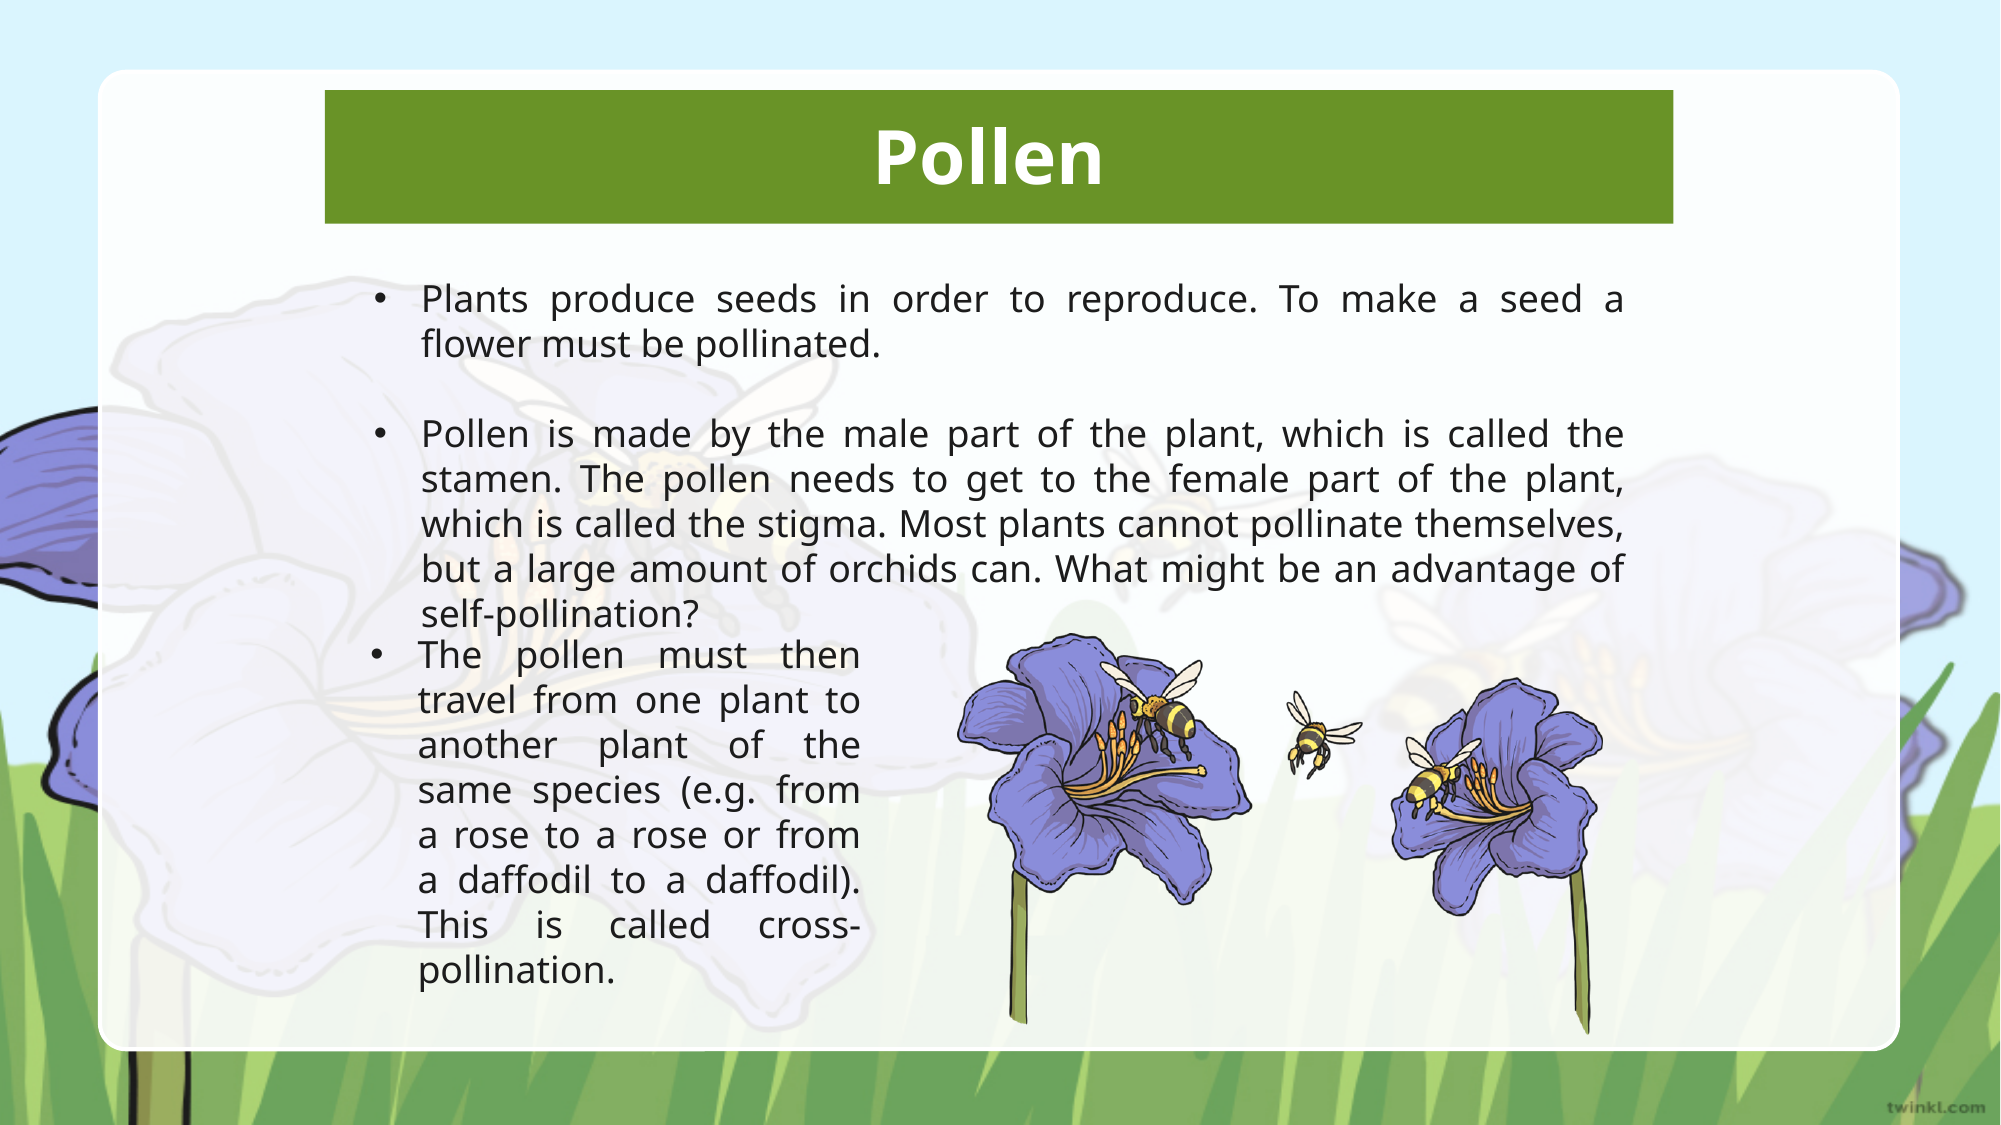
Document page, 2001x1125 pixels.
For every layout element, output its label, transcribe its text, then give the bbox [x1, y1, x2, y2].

text_box The pollen must then travel from one plant to another plant of the same species (e.g. from a rose to a rose or from a daffodil to a daffodil). This is called cross-pollination. [355, 623, 877, 999]
picture [0, 0, 2001, 1125]
title Pollen [324, 78, 1674, 242]
text_box Plants produce seeds in order to reproduce. To make a seed a flower must be pollinated. Pollen is made by the male part of the plant, which is called the stamen. The pollen needs to get to the female part of the plant, which is called the stigma. Most plants cannot pollinate themselves, but a large amount of orchids can. What might be an advantage of self-pollination? [373, 274, 1626, 635]
